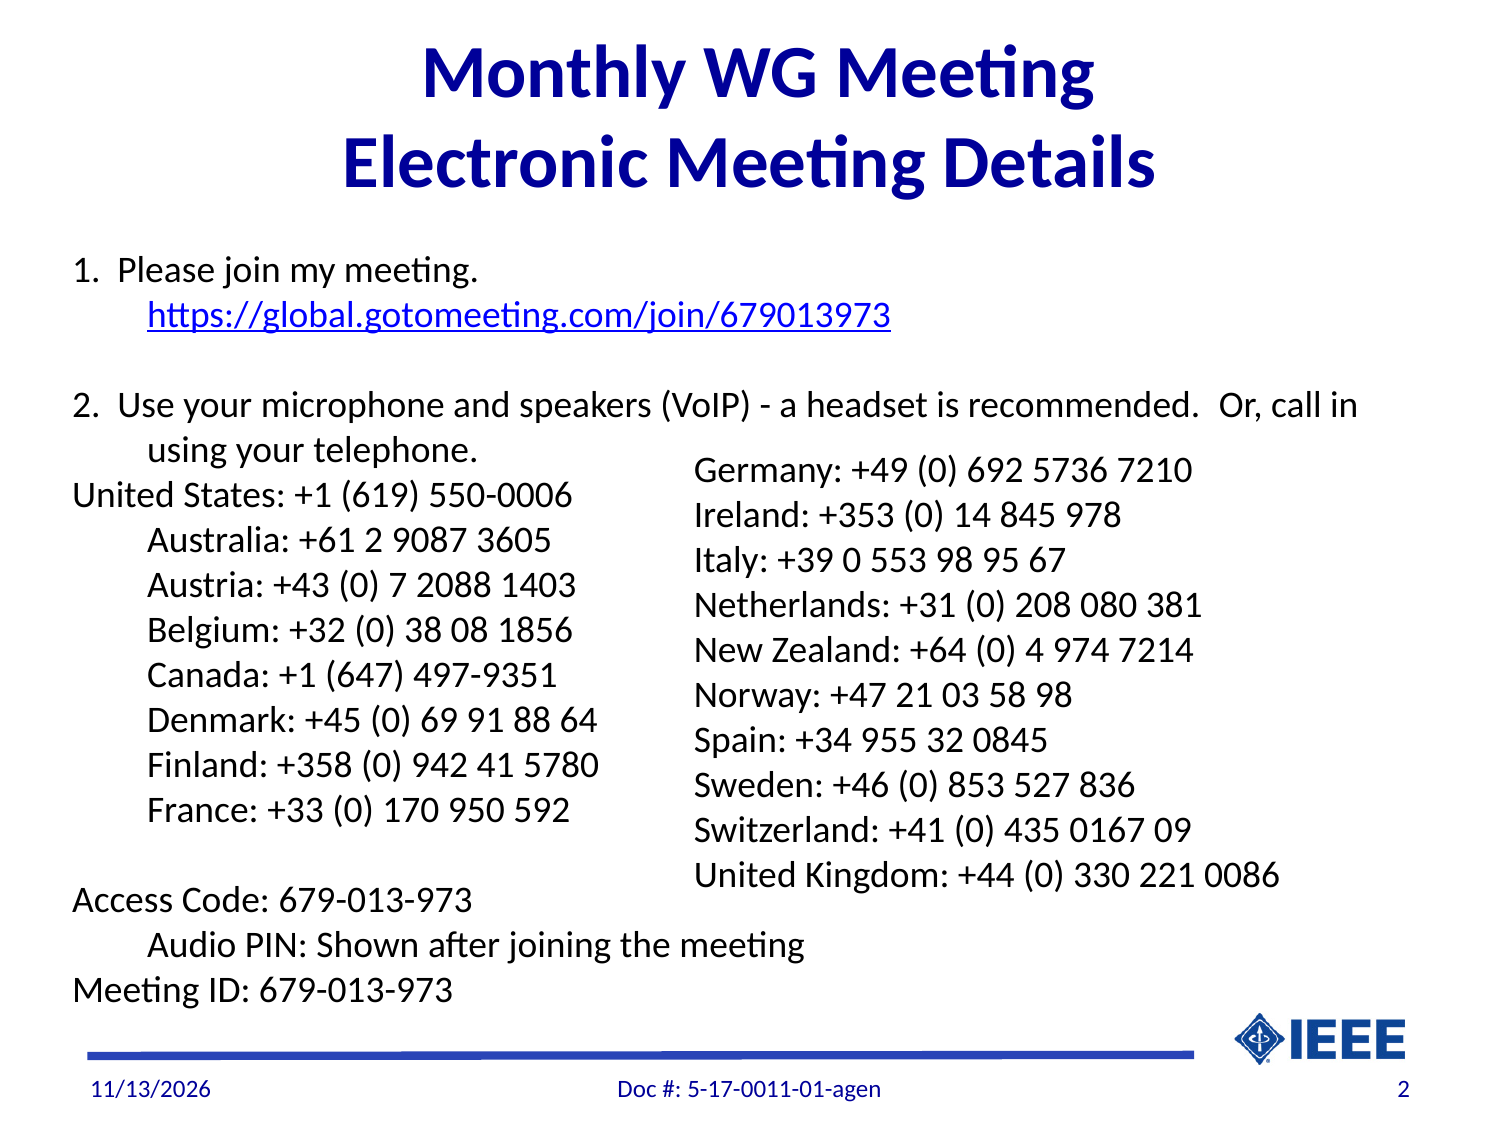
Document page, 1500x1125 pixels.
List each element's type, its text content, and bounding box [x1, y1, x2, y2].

text_box Germany: +49 (0) 692 5736 7210 Ireland: +353 (0) 14 845 978 Italy: +39 0 553 98 95 67 Netherlands: +31 (0) 208 080 381 New Zealand: +64 (0) 4 974 7214 Norway: +47 21 03 58 98 Spain: +34 955 32 0845 Sweden: +46 (0) 853 527 836 Switzerland: +41 (0) 435 0167 09 United Kingdom: +44 (0) 330 221 0086 [678, 437, 1296, 903]
title Monthly WG Meeting Electronic Meeting Details [112, 19, 1388, 207]
slide_number 2 [1074, 1057, 1425, 1118]
text_box 1. Please join my meeting. https://global.gotomeeting.com/join/679013973 2. Use your microphone and speakers (VoIP) - a headset is recommended. Or, call in using your telephone. United States: +1 (619) 550-0006 Australia: +61 2 9087 3605 Austria: +43 (0) 7 2088 1403 Belgium: +32 (0) 38 08 1856 Canada: +1 (647) 497-9351 Denmark: +45 (0) 69 91 88 64 Finland: +358 (0) 942 41 5780 France: +33 (0) 170 950 592 Access Code: 679-013-973 Audio PIN: Shown after joining the meeting Meeting ID: 679-013-973 [57, 237, 1433, 1063]
footer Doc #: 5-17-0011-01-agen [512, 1057, 988, 1118]
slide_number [75, 1057, 425, 1118]
